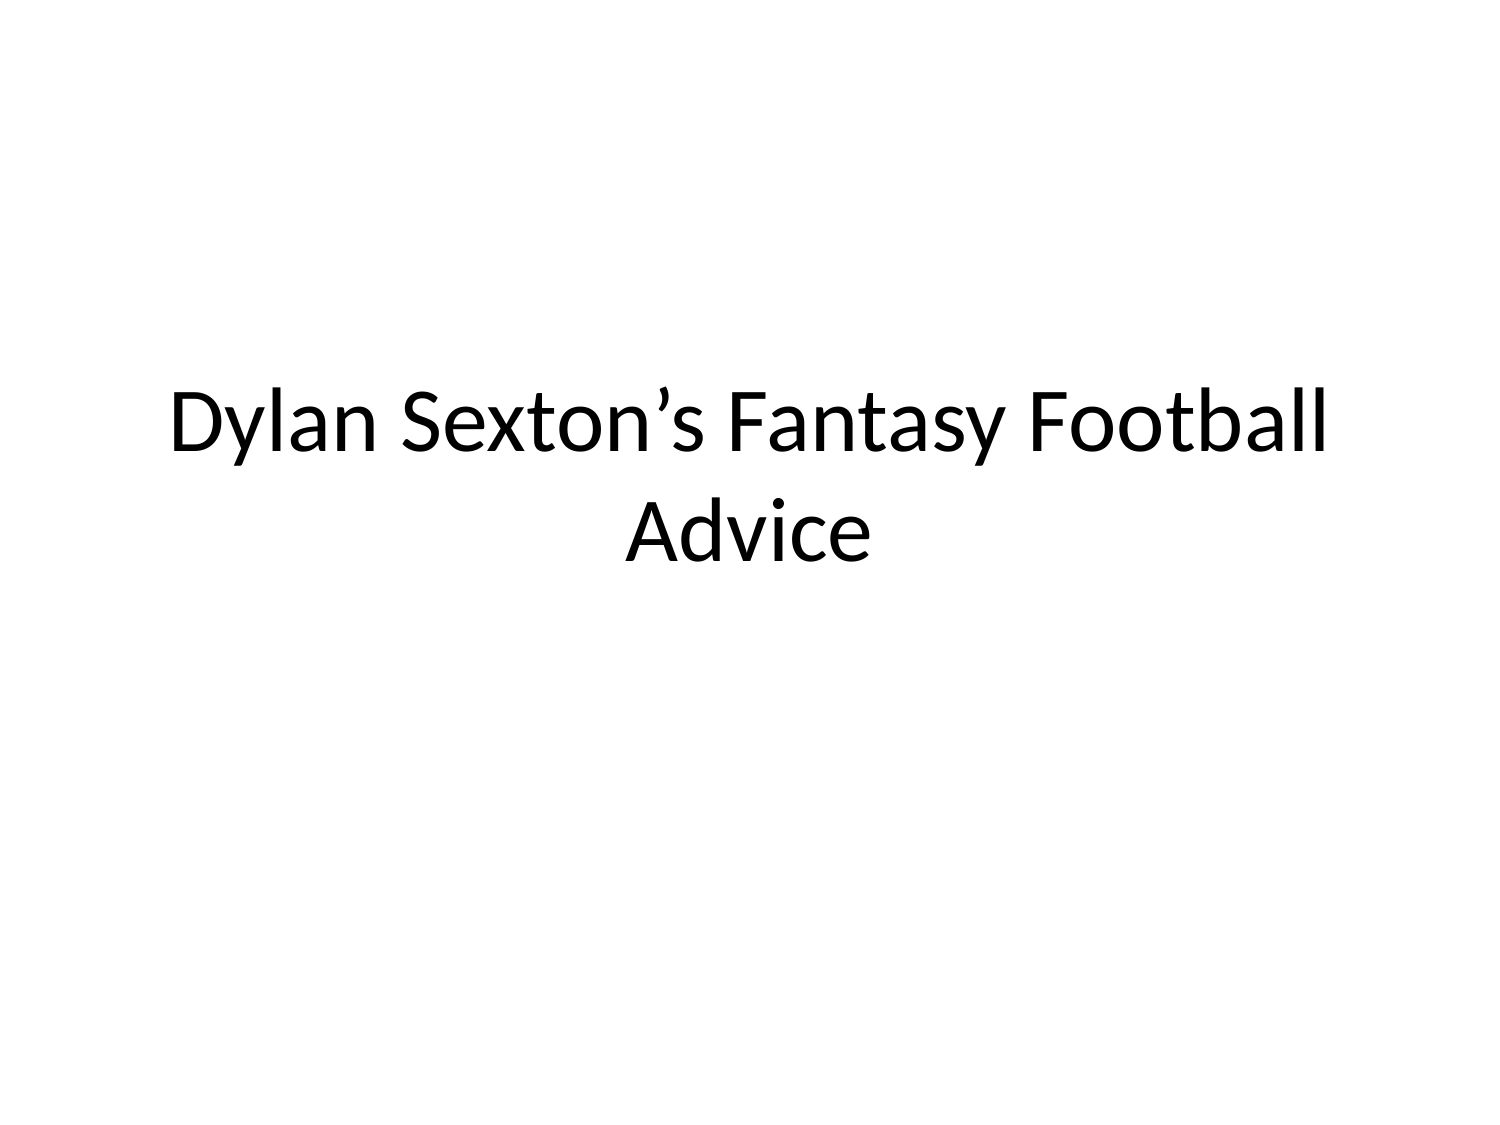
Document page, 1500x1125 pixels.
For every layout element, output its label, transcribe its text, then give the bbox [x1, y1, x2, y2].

title Dylan Sexton’s Fantasy Football Advice [112, 349, 1388, 591]
